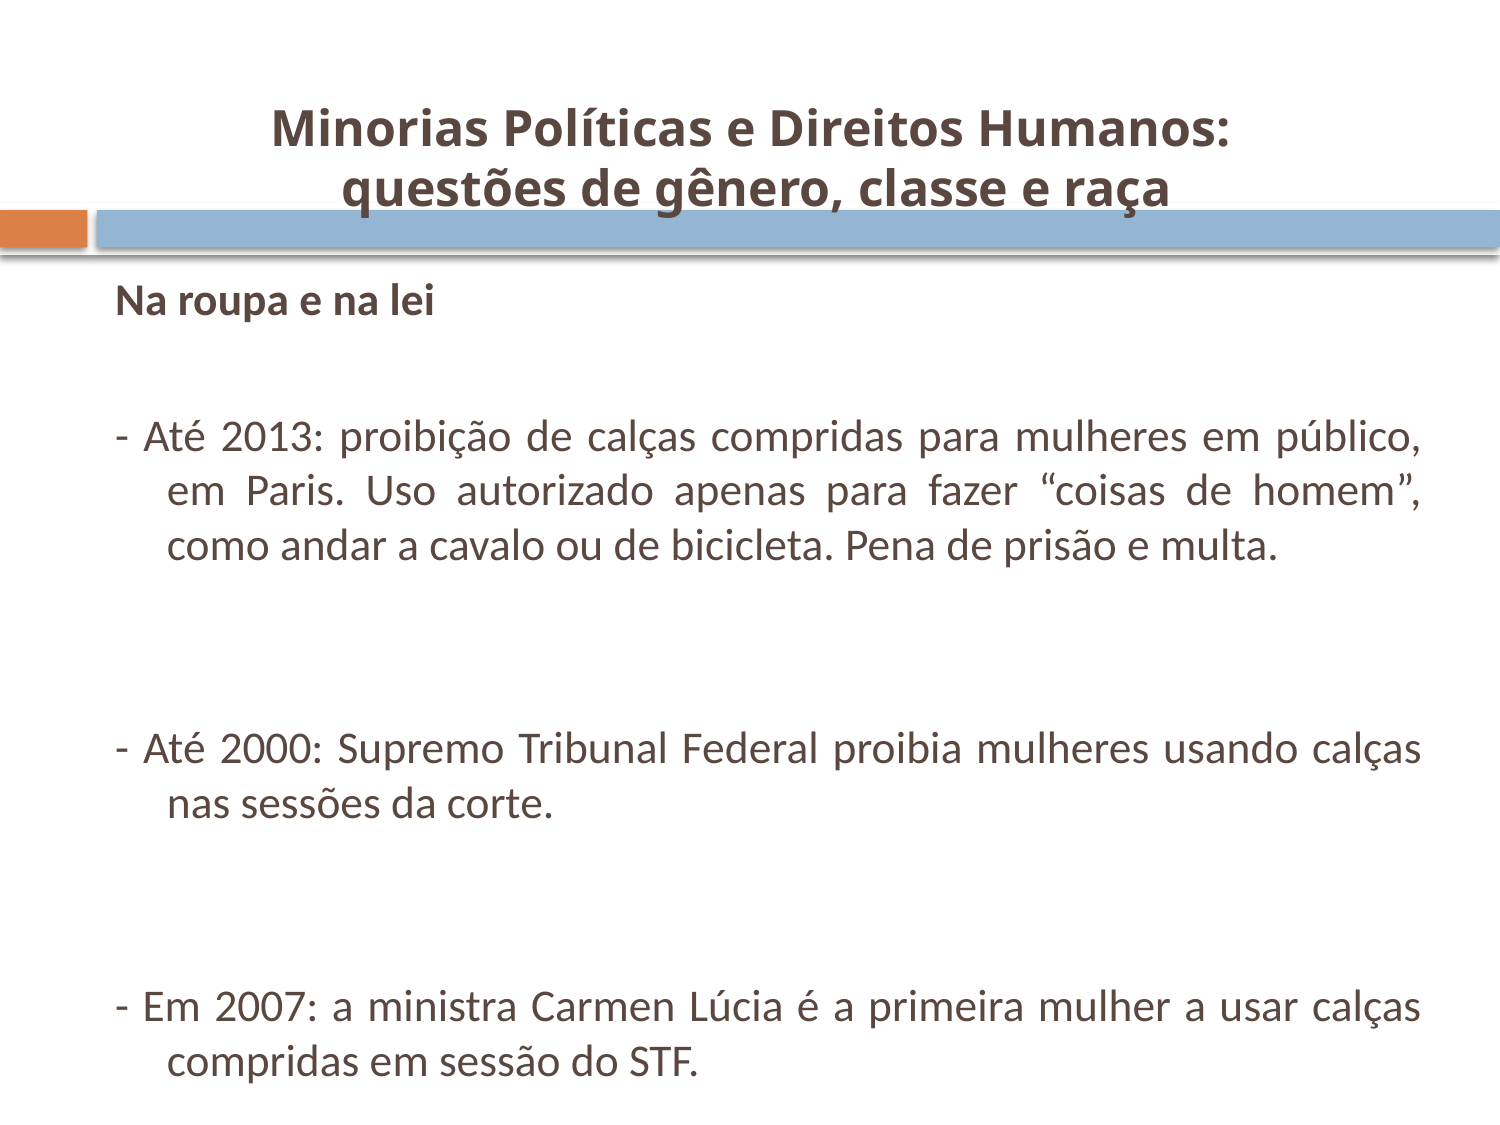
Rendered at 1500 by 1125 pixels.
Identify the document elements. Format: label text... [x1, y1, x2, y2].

list Na roupa e na lei - Até 2013: proibição de calças compridas para mulheres em público, em Paris. Uso autorizado apenas para fazer “coisas de homem”, como andar a cavalo ou de bicicleta. Pena de prisão e multa. - Até 2000: Supremo Tribunal Federal proibia mulheres usando calças nas sessões da corte. - Em 2007: a ministra Carmen Lúcia é a primeira mulher a usar calças compridas em sessão do STF. [100, 262, 1438, 1094]
title Minorias Políticas e Direitos Humanos: questões de gênero, classe e raça [82, 117, 1432, 197]
